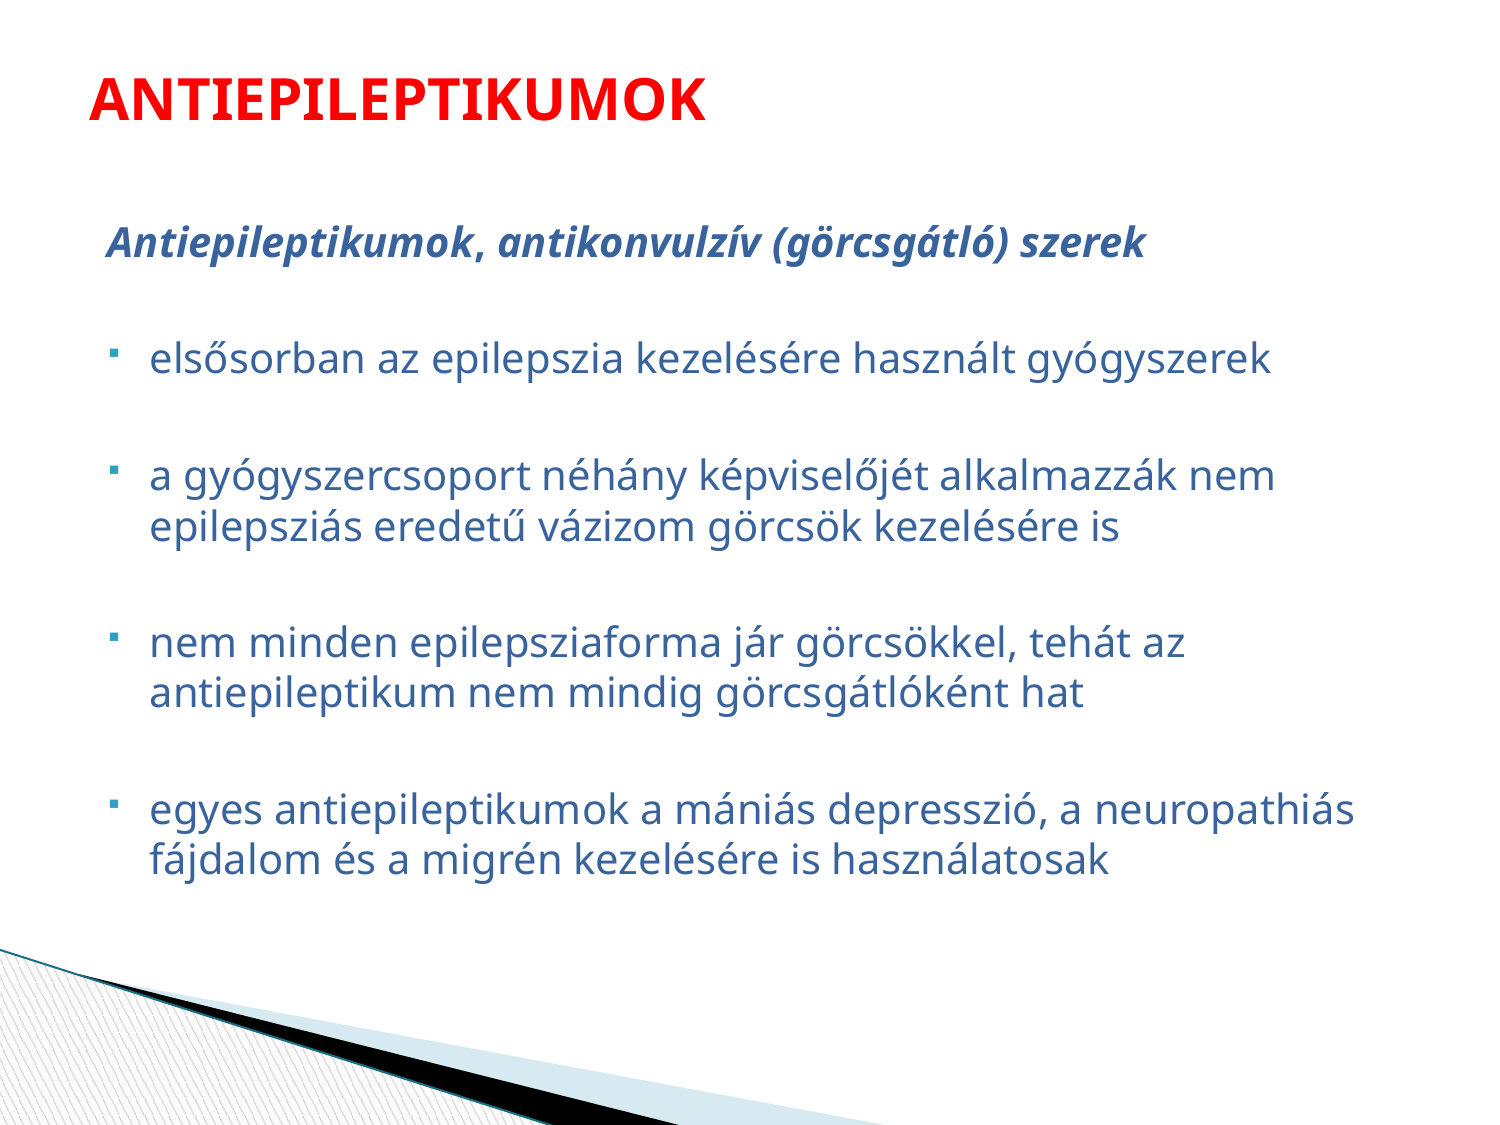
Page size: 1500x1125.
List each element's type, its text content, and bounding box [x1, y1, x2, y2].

title ANTIEPILEPTIKUMOK [75, 45, 1425, 149]
list Antiepileptikumok, antikonvulzív (görcsgátló) szerek elsősorban az epilepszia kezelésére használt gyógyszerek a gyógyszercsoport néhány képviselőjét alkalmazzák nem epilepsziás eredetű vázizom görcsök kezelésére is nem minden epilepsziaforma jár görcsökkel, tehát az antiepileptikum nem mindig görcsgátlóként hat egyes antiepileptikumok a mániás depresszió, a neuropathiás fájdalom és a migrén kezelésére is használatosak [75, 208, 1425, 1047]
